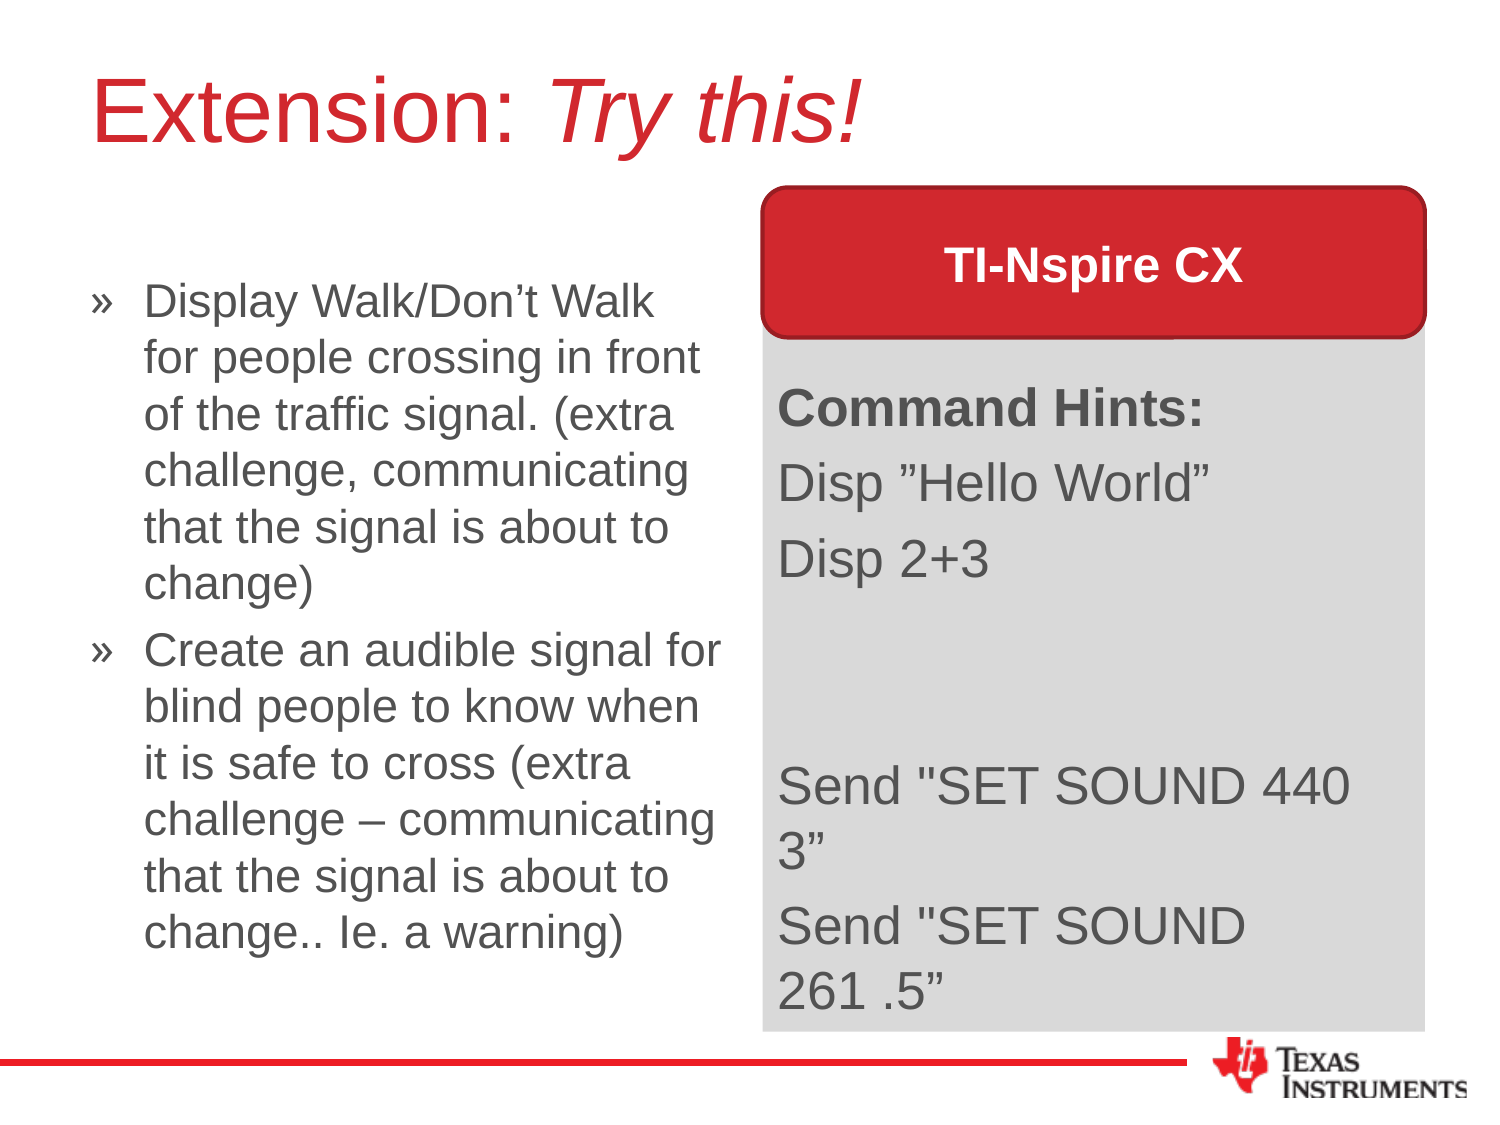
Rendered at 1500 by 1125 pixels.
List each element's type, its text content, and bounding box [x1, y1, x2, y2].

title Extension: Try this! [75, 12, 1425, 200]
text_box TI-Nspire CX [760, 185, 1428, 340]
list Command Hints: Disp ”Hello World” Disp 2+3 Send "SET SOUND 440 3” Send "SET SOUND 261 .5” [762, 325, 1425, 1032]
list Display Walk/Don’t Walk for people crossing in front of the traffic signal. (extra challenge, communicating that the signal is about to change) Create an audible signal for blind people to know when it is safe to cross (extra challenge – communicating that the signal is about to change.. Ie. a warning) [75, 262, 738, 1005]
